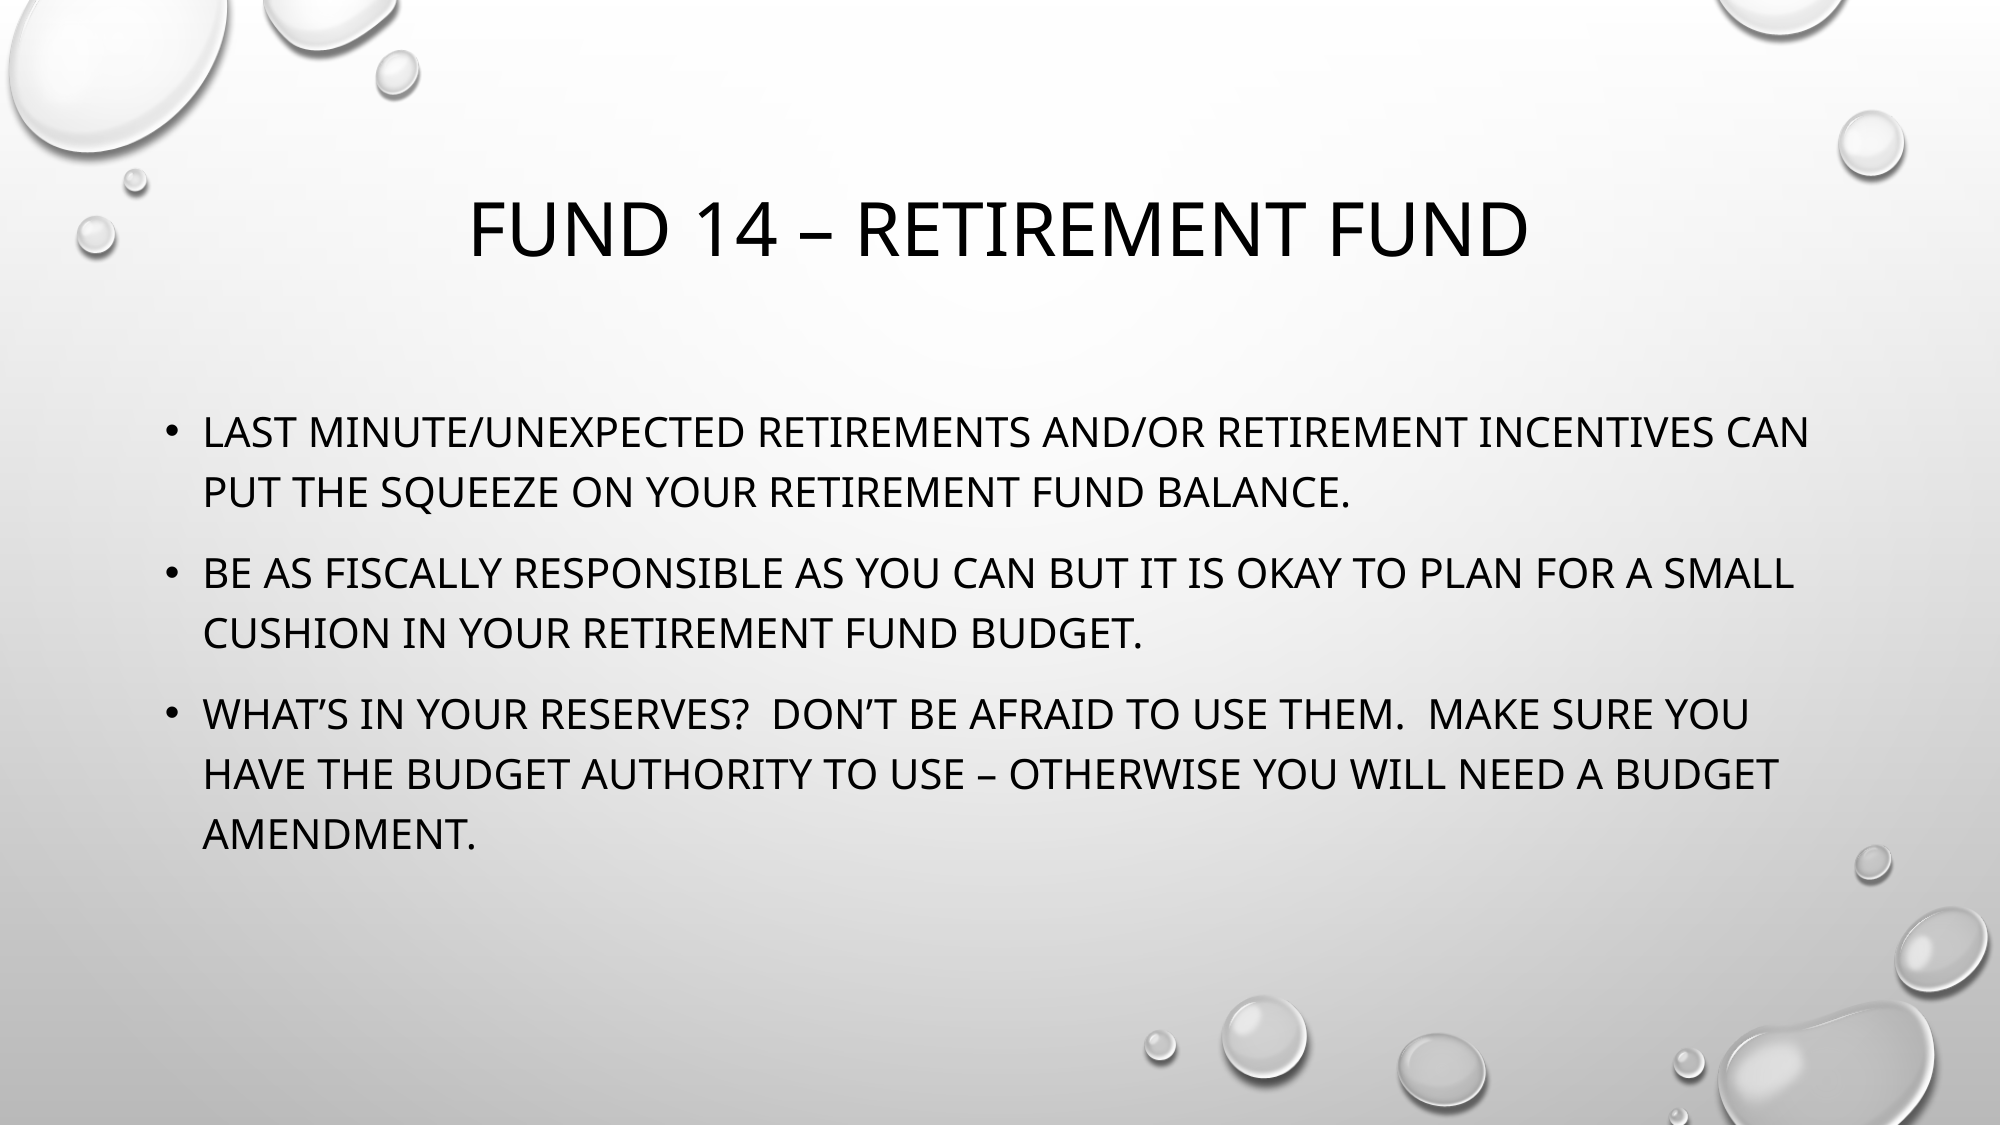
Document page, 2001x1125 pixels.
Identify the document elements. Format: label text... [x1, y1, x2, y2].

title Fund 14 – Retirement Fund [149, 101, 1851, 364]
picture [0, 0, 2000, 1125]
list Last minute/unexpected retirements and/or retirement incentives can put the squeeze on your retirement fund balance. Be as fiscally responsible as you can but it is okay to plan for a small cushion in your retirement fund budget. what’s in your reserves? Don’t be afraid to use them. Make sure you have the budget authority to use – otherwise you will need a budget amendment. [149, 388, 1850, 950]
